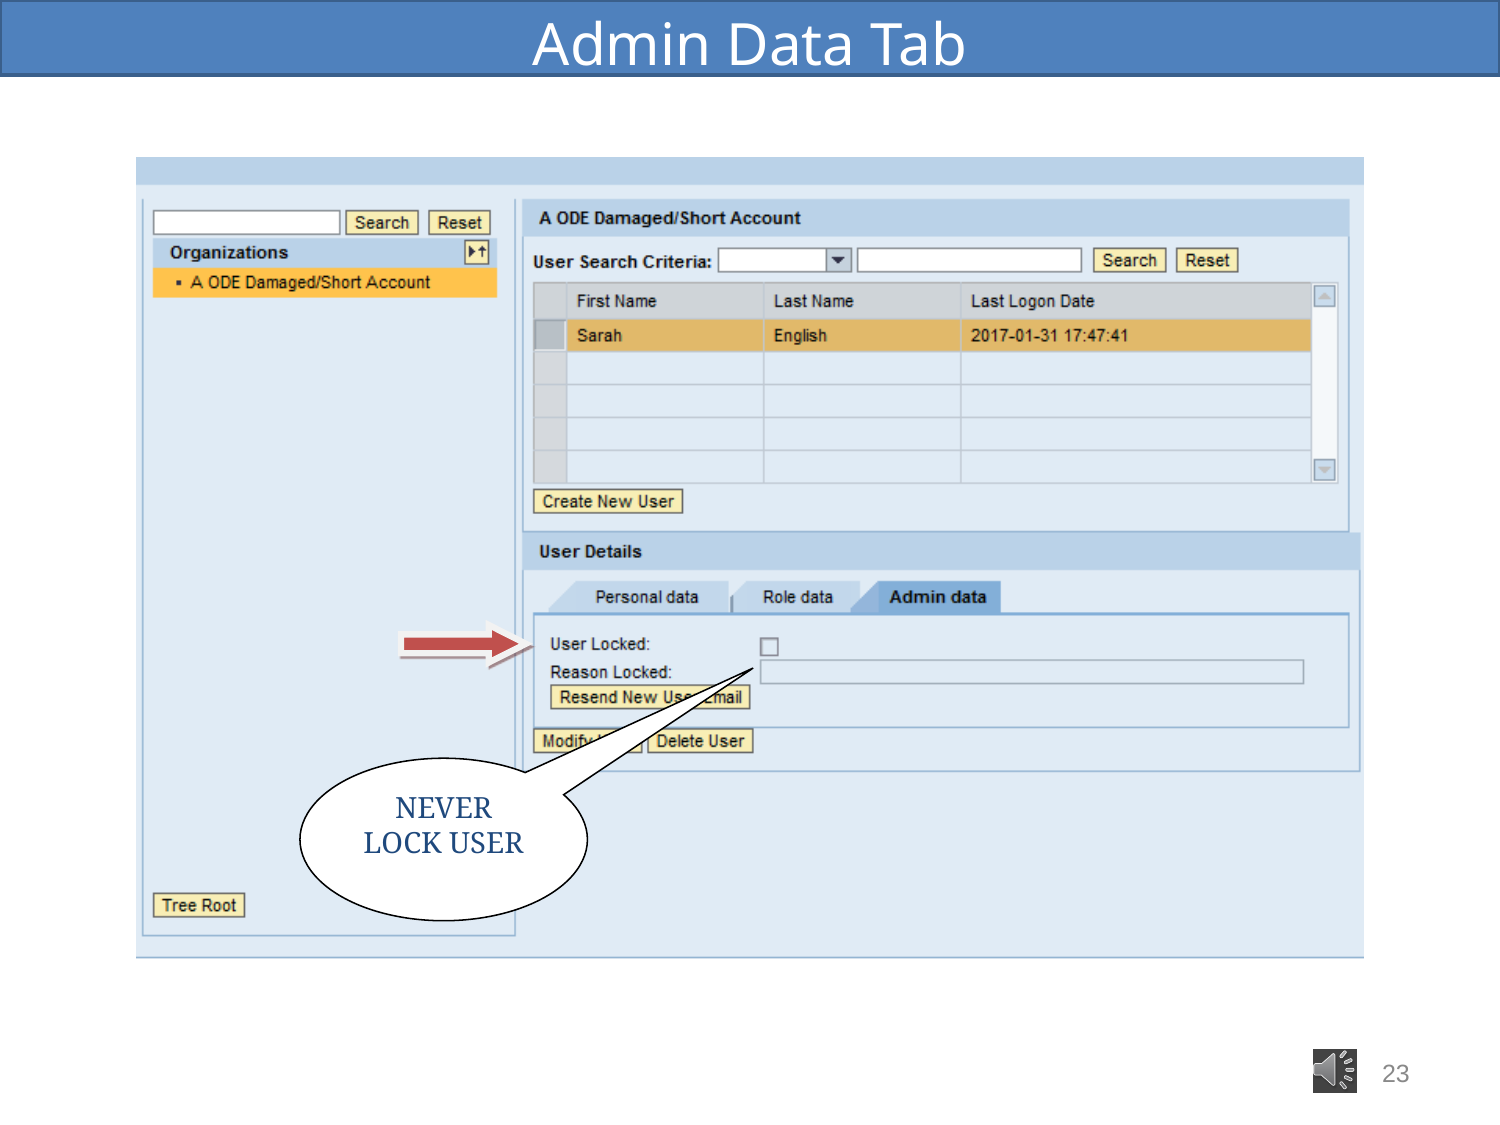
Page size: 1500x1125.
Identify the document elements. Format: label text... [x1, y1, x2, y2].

picture [136, 157, 1364, 968]
slide_number 23 [1074, 1042, 1425, 1103]
picture [1312, 1048, 1358, 1094]
title Admin Data Tab [75, 0, 1425, 188]
